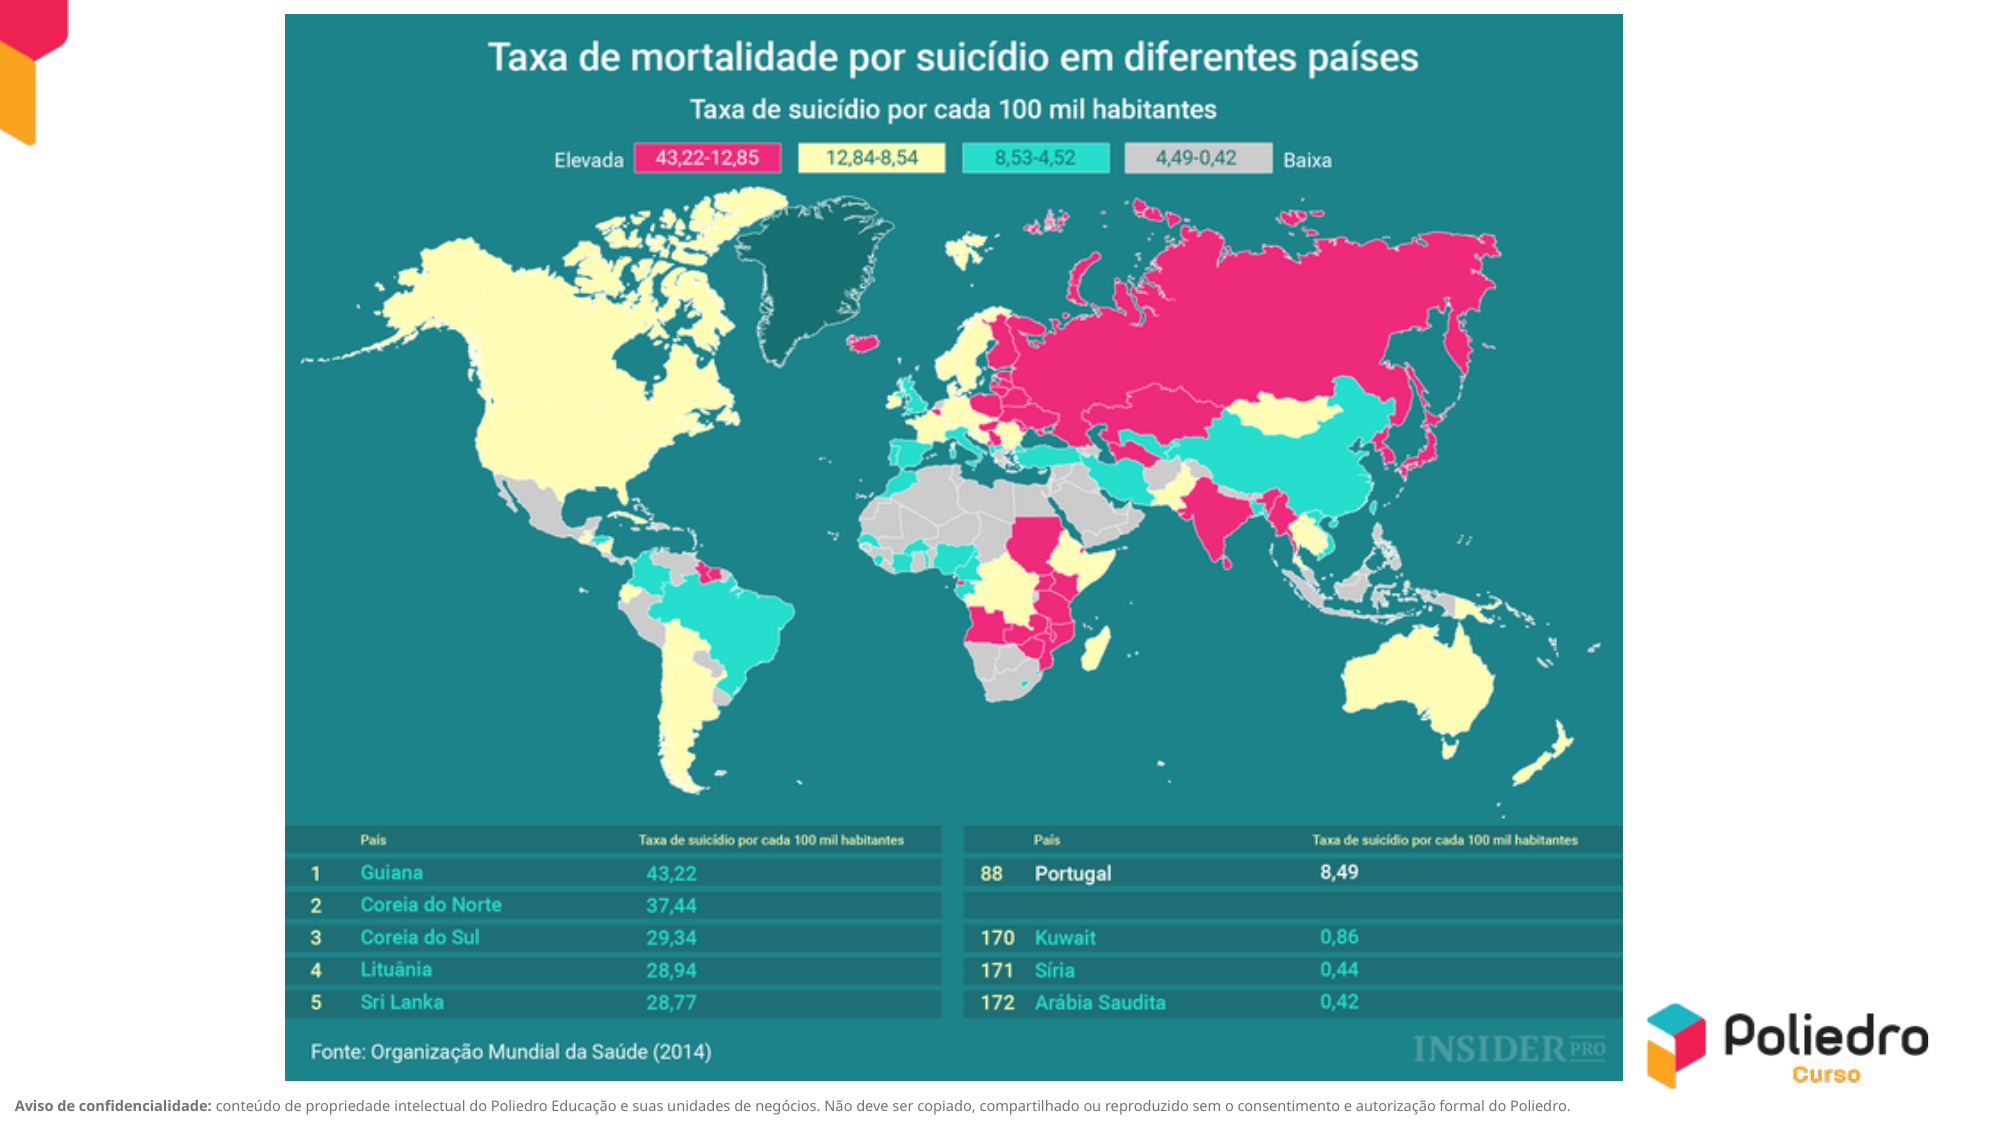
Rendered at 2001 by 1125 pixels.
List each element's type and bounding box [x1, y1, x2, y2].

picture [1637, 992, 1938, 1092]
picture [285, 14, 1623, 1081]
picture [0, 0, 91, 182]
